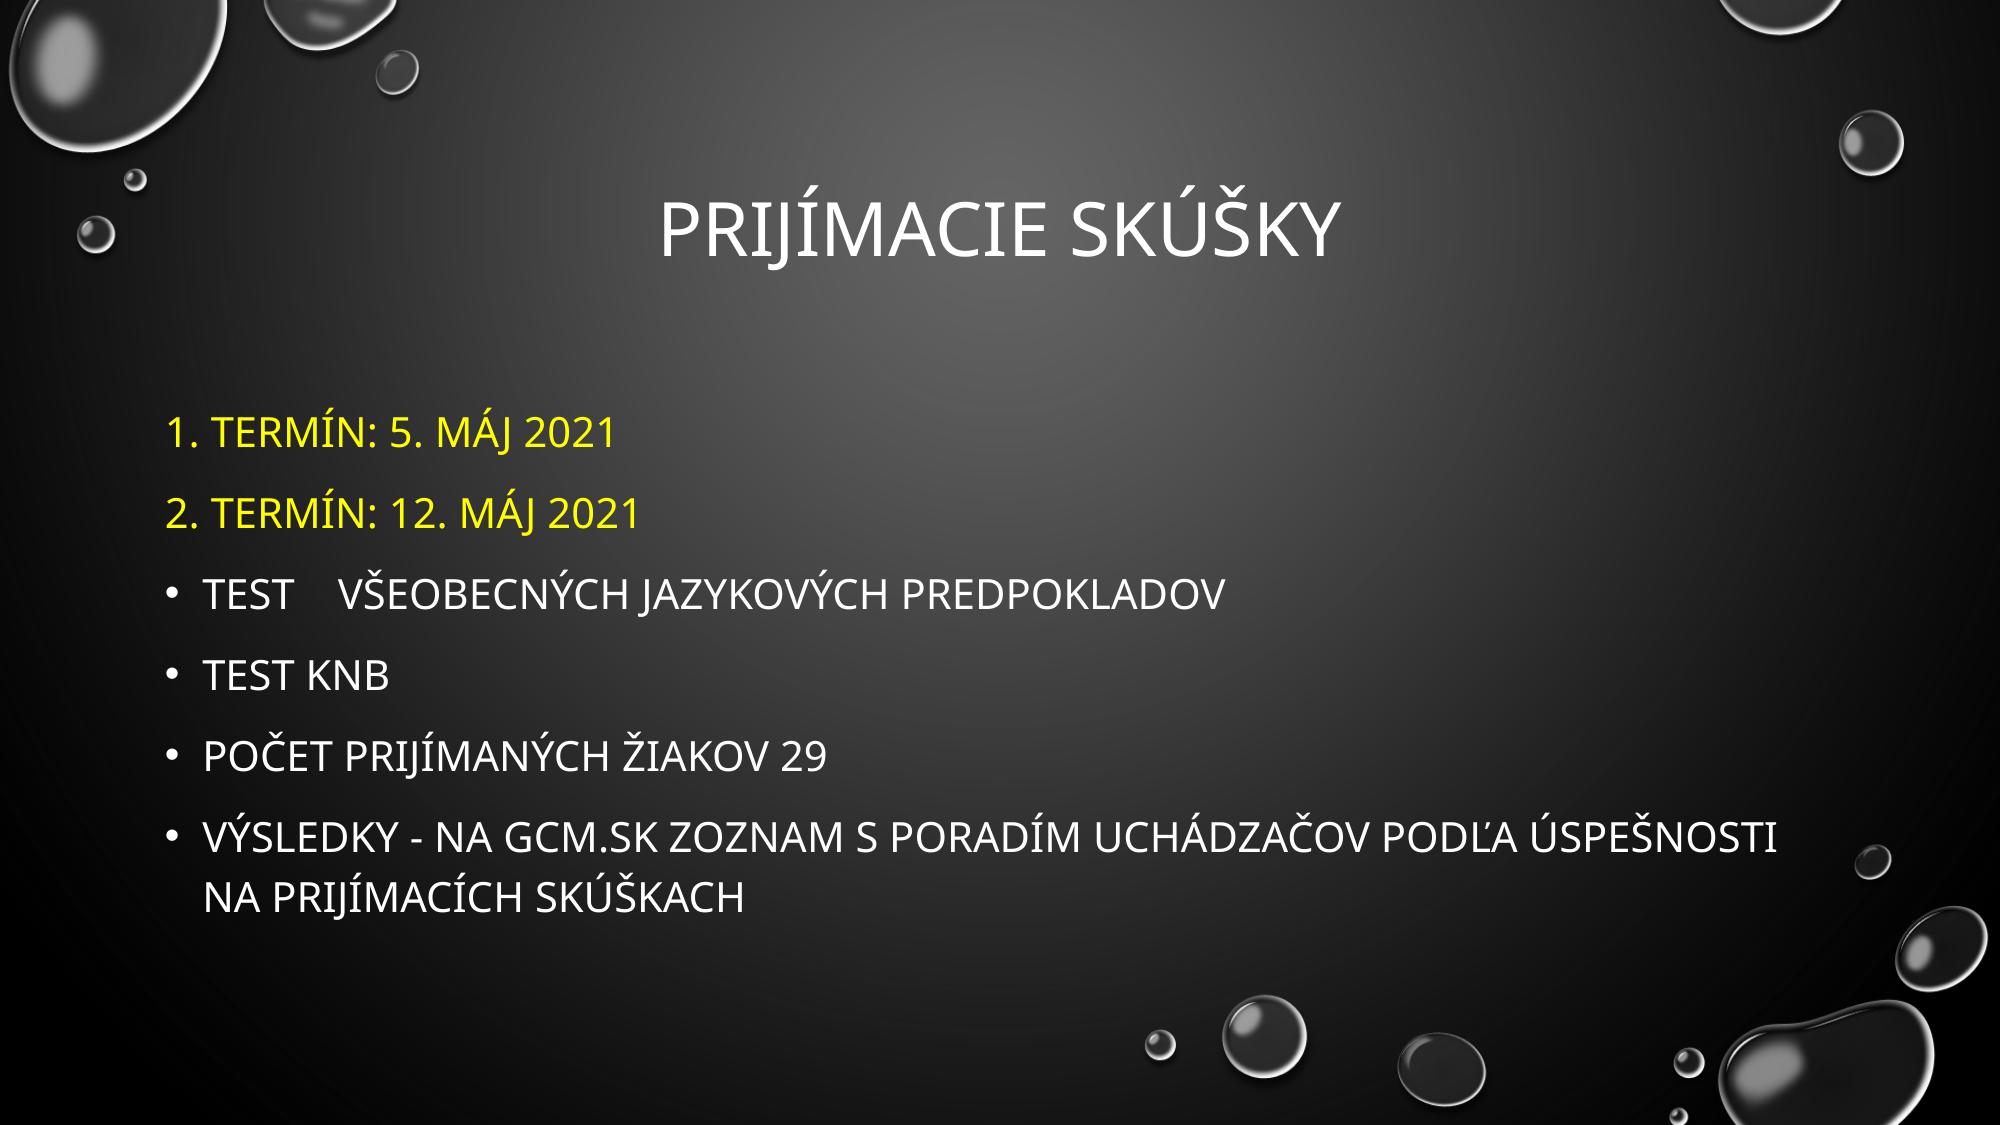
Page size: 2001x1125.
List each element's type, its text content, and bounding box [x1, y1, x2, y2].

list 1. termín: 5. Máj 2021 2. termín: 12. máj 2021 TEST Všeobecných jazykových predpokladov TEST KNB POčET PRIJíMANýCH Žiakov 29 VýSLEDKY - na Gcm.sk zoznam s poradím uchádzačov podľa úspešnosti na prijímacích skúškach [149, 388, 1850, 950]
title Prijímacie skúšky [149, 101, 1851, 364]
picture [0, 0, 2000, 1125]
